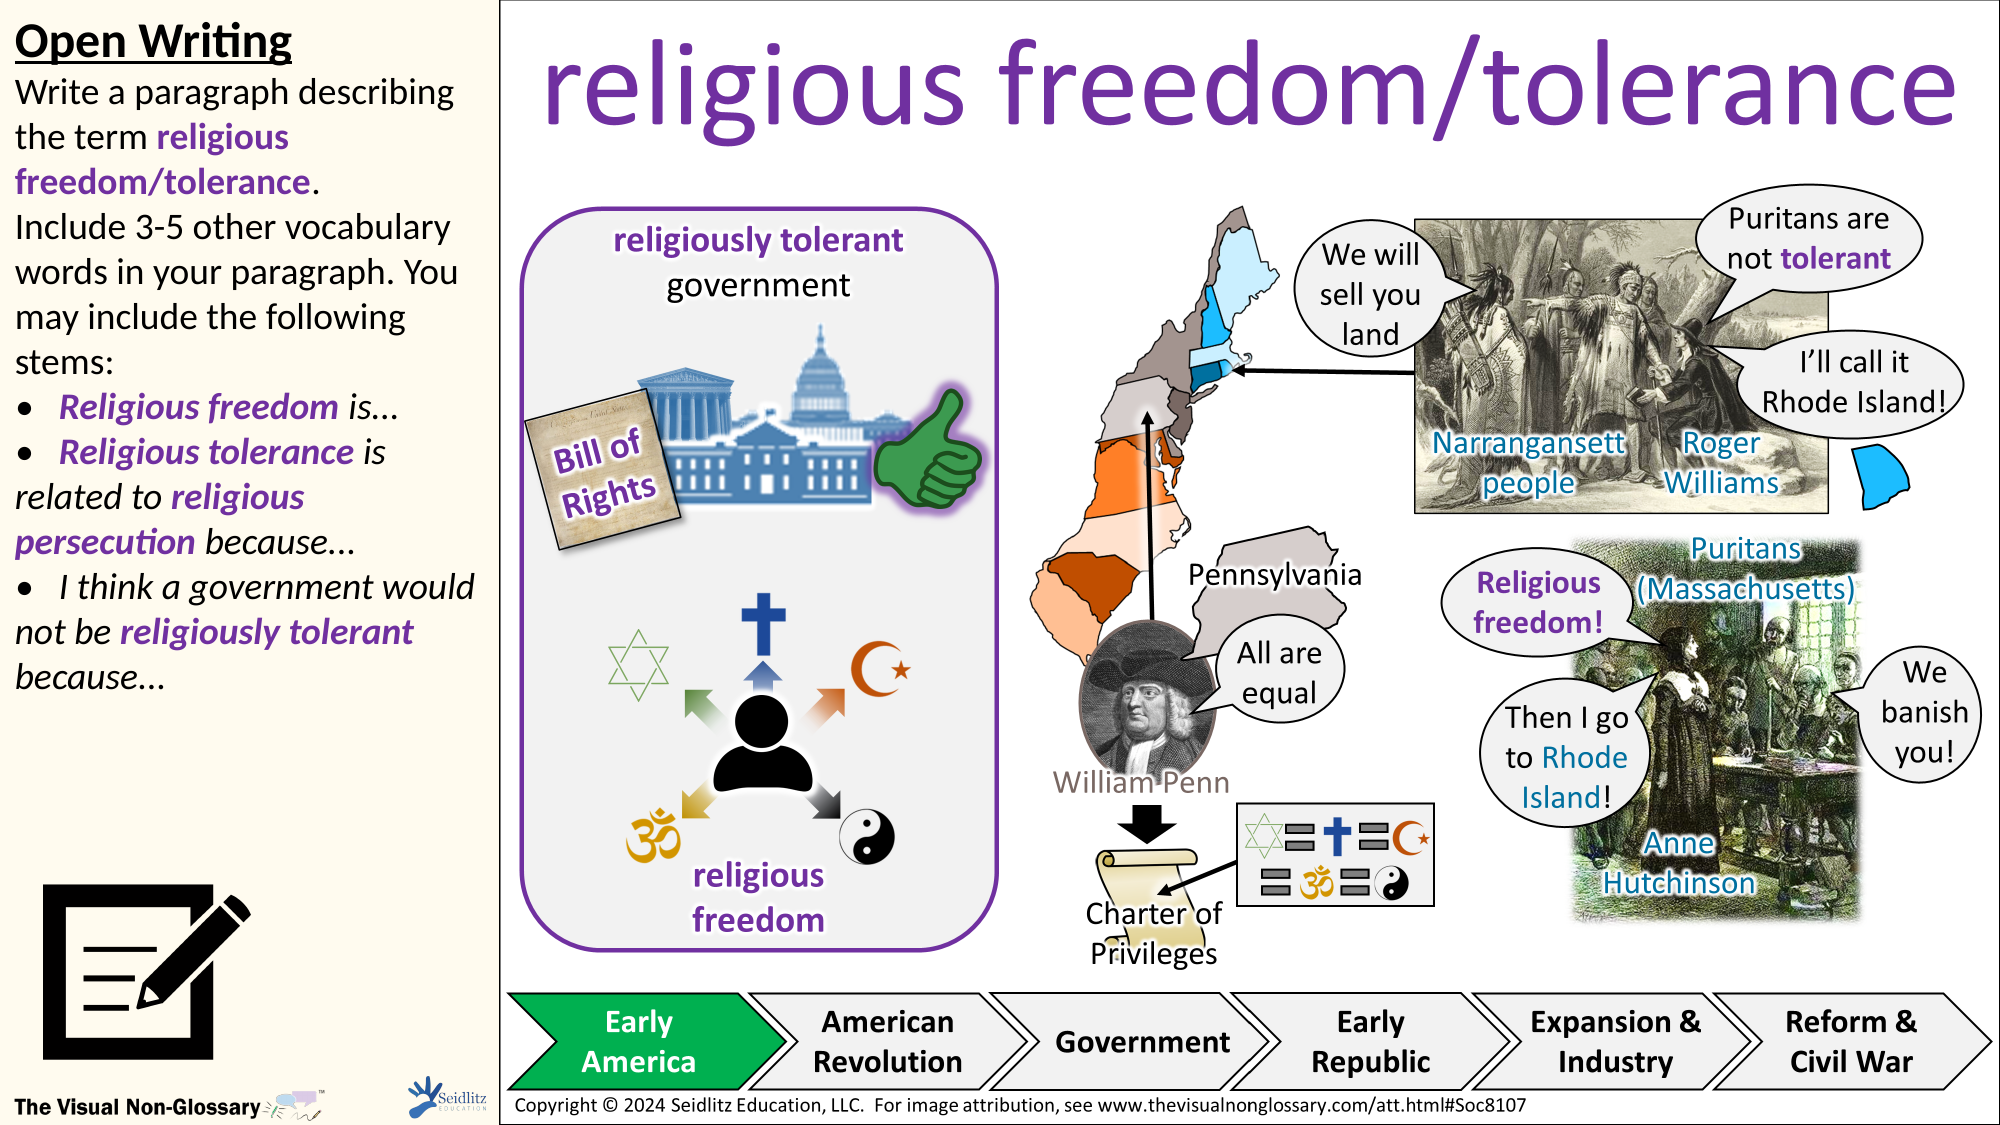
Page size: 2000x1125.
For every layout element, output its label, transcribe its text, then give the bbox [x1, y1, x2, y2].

picture [403, 1073, 495, 1125]
text_box Write a paragraph describing the term religious freedom/tolerance. Include 3-5 other vocabulary words in your paragraph. You may include the following stems:​ • Religious freedom is... • Religious tolerance is related to religious persecution because... • I think a government would not be religiously tolerant because... [0, 59, 494, 705]
picture [499, 0, 2000, 1125]
text_box Open Writing [0, 0, 497, 59]
picture [0, 1084, 328, 1125]
picture [43, 868, 251, 1076]
